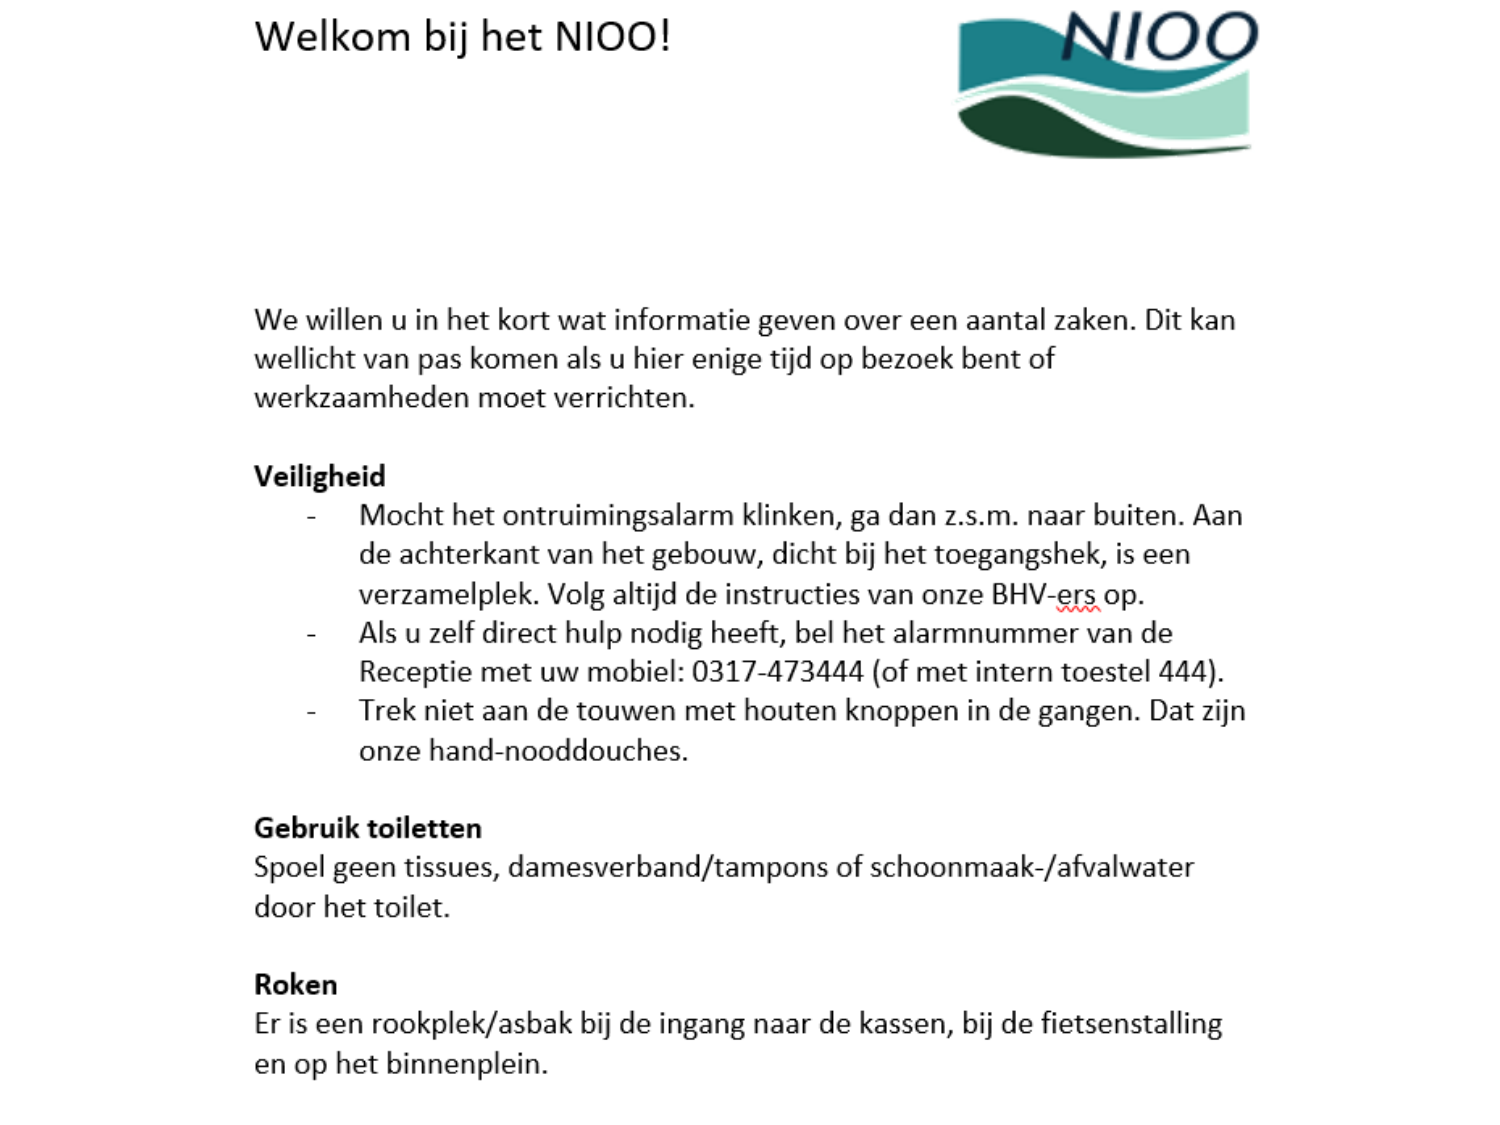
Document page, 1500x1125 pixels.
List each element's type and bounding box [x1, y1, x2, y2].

picture [242, 0, 1276, 1125]
